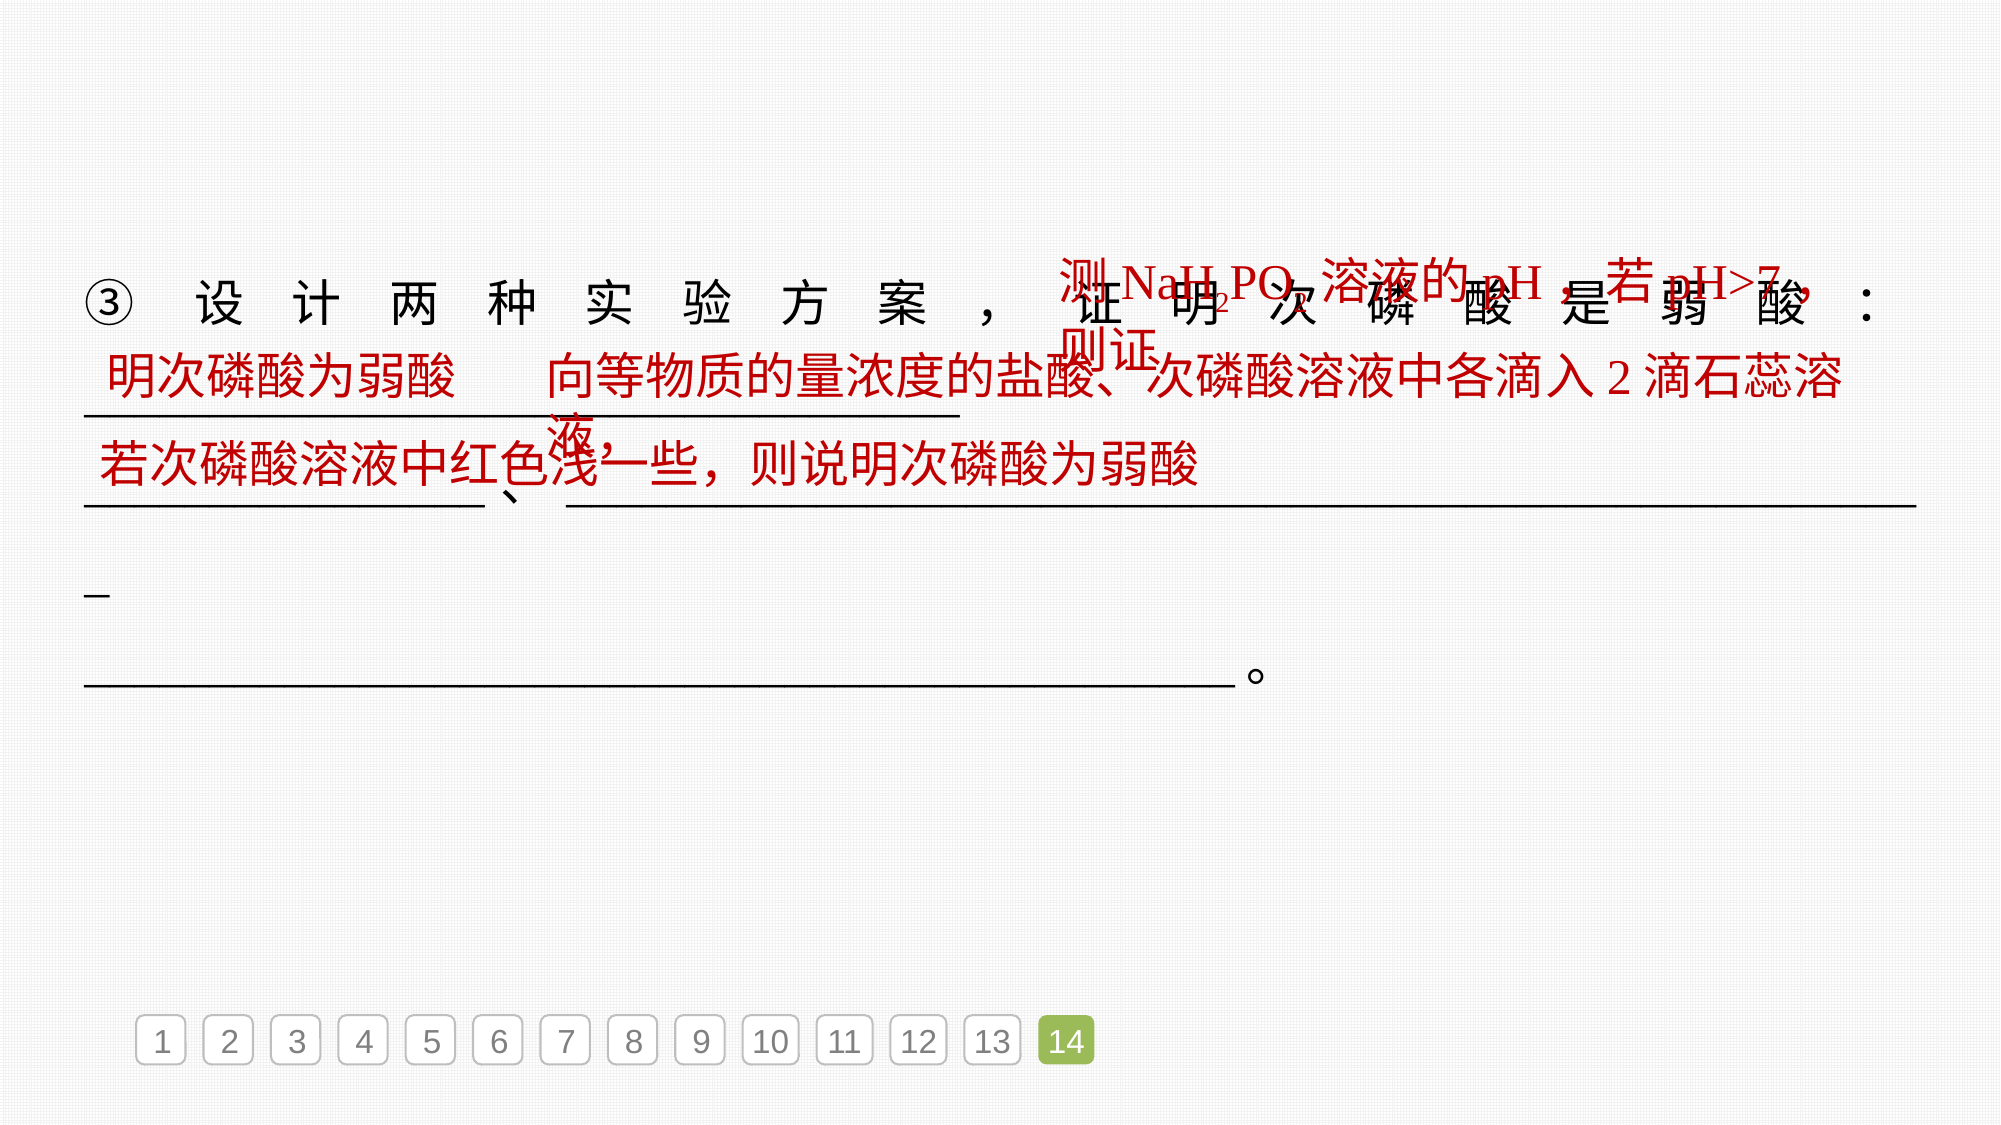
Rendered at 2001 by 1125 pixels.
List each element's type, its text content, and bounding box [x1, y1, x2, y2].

text_box ③设计两种实验方案，证明次磷酸是弱酸：___________________________________ ________________、_______________________________________________________ ______________________________________________。 [64, 231, 1937, 702]
text_box 7 [539, 1014, 591, 1066]
text_box 8 [606, 1014, 659, 1066]
text_box 明次磷酸为弱酸 [91, 337, 472, 412]
text_box 6 [472, 1014, 524, 1066]
text_box 14 [1037, 1014, 1096, 1066]
text_box 测NaH2PO2溶液的pH，若pH>7，则证 [1044, 242, 1897, 386]
text_box 5 [404, 1014, 457, 1066]
text_box 若次磷酸溶液中红色浅一些，则说明次磷酸为弱酸 [84, 425, 1225, 501]
text_box 2 [202, 1014, 254, 1066]
text_box 10 [741, 1014, 800, 1066]
text_box 3 [269, 1014, 322, 1066]
text_box 12 [889, 1014, 948, 1066]
text_box 13 [963, 1014, 1022, 1066]
text_box 向等物质的量浓度的盐酸、次磷酸溶液中各滴入2滴石蕊溶液， [530, 336, 1896, 472]
text_box 4 [337, 1014, 389, 1066]
text_box 11 [815, 1014, 874, 1066]
text_box 1 [135, 1014, 187, 1066]
text_box 9 [674, 1014, 726, 1066]
